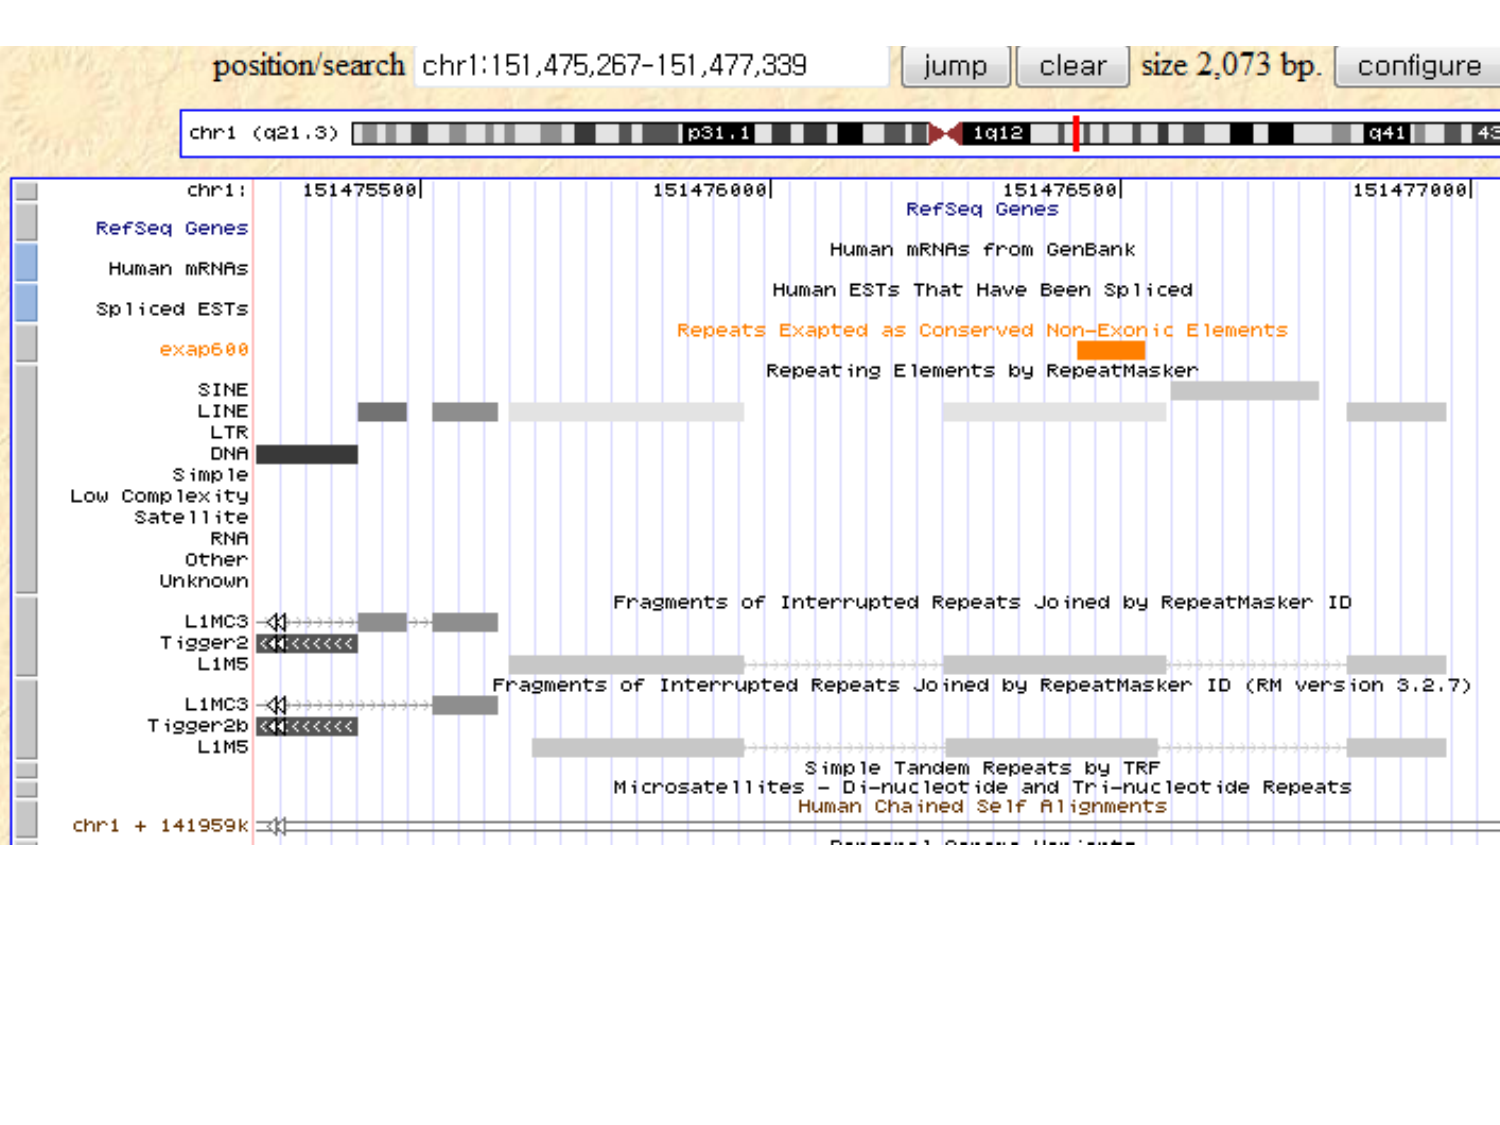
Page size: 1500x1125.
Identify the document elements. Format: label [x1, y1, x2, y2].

picture [0, 46, 1500, 845]
